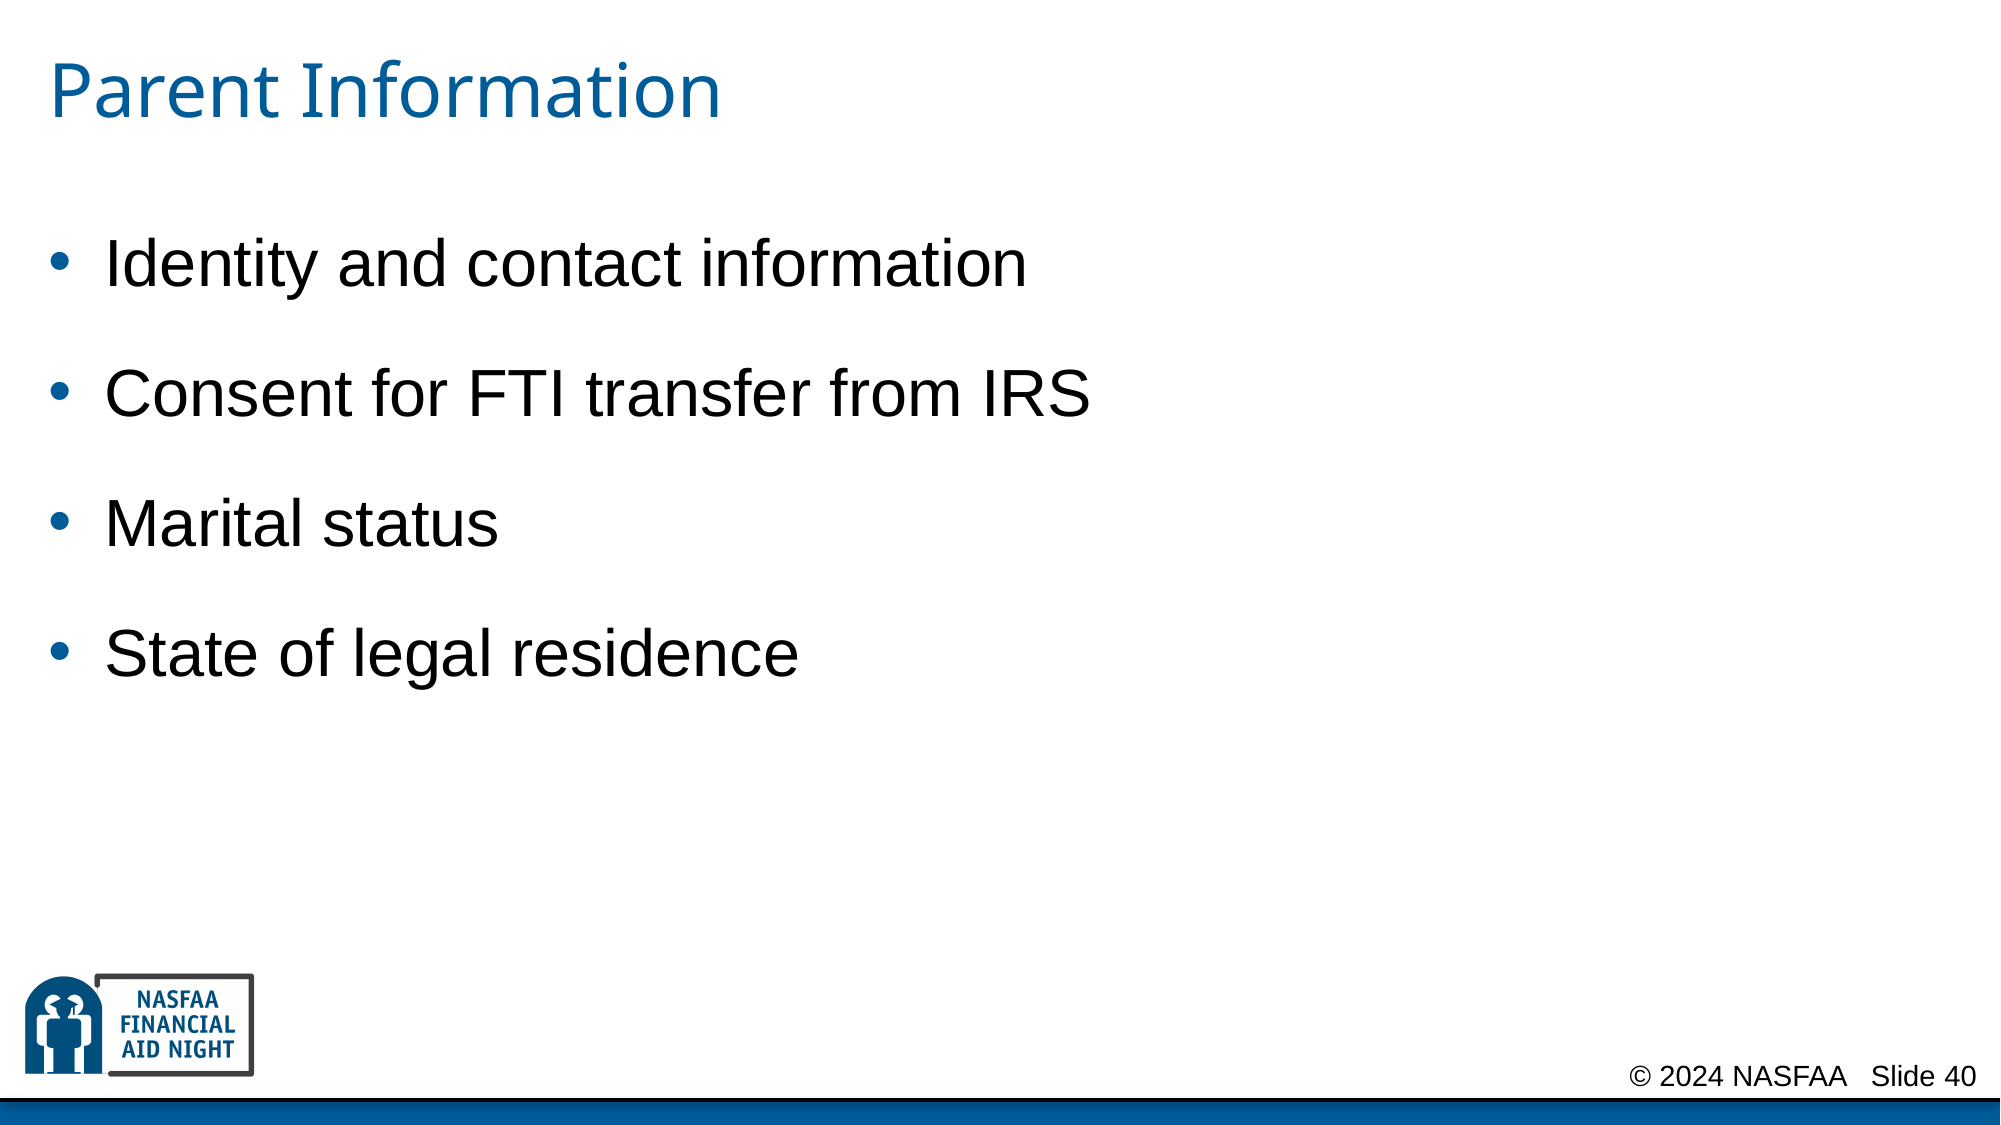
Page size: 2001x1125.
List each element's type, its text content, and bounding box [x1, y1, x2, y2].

picture [0, 960, 275, 1088]
title Parent Information [33, 0, 1967, 188]
list Identity and contact information Consent for FTI transfer from IRS Marital status State of legal residence [33, 212, 1967, 963]
